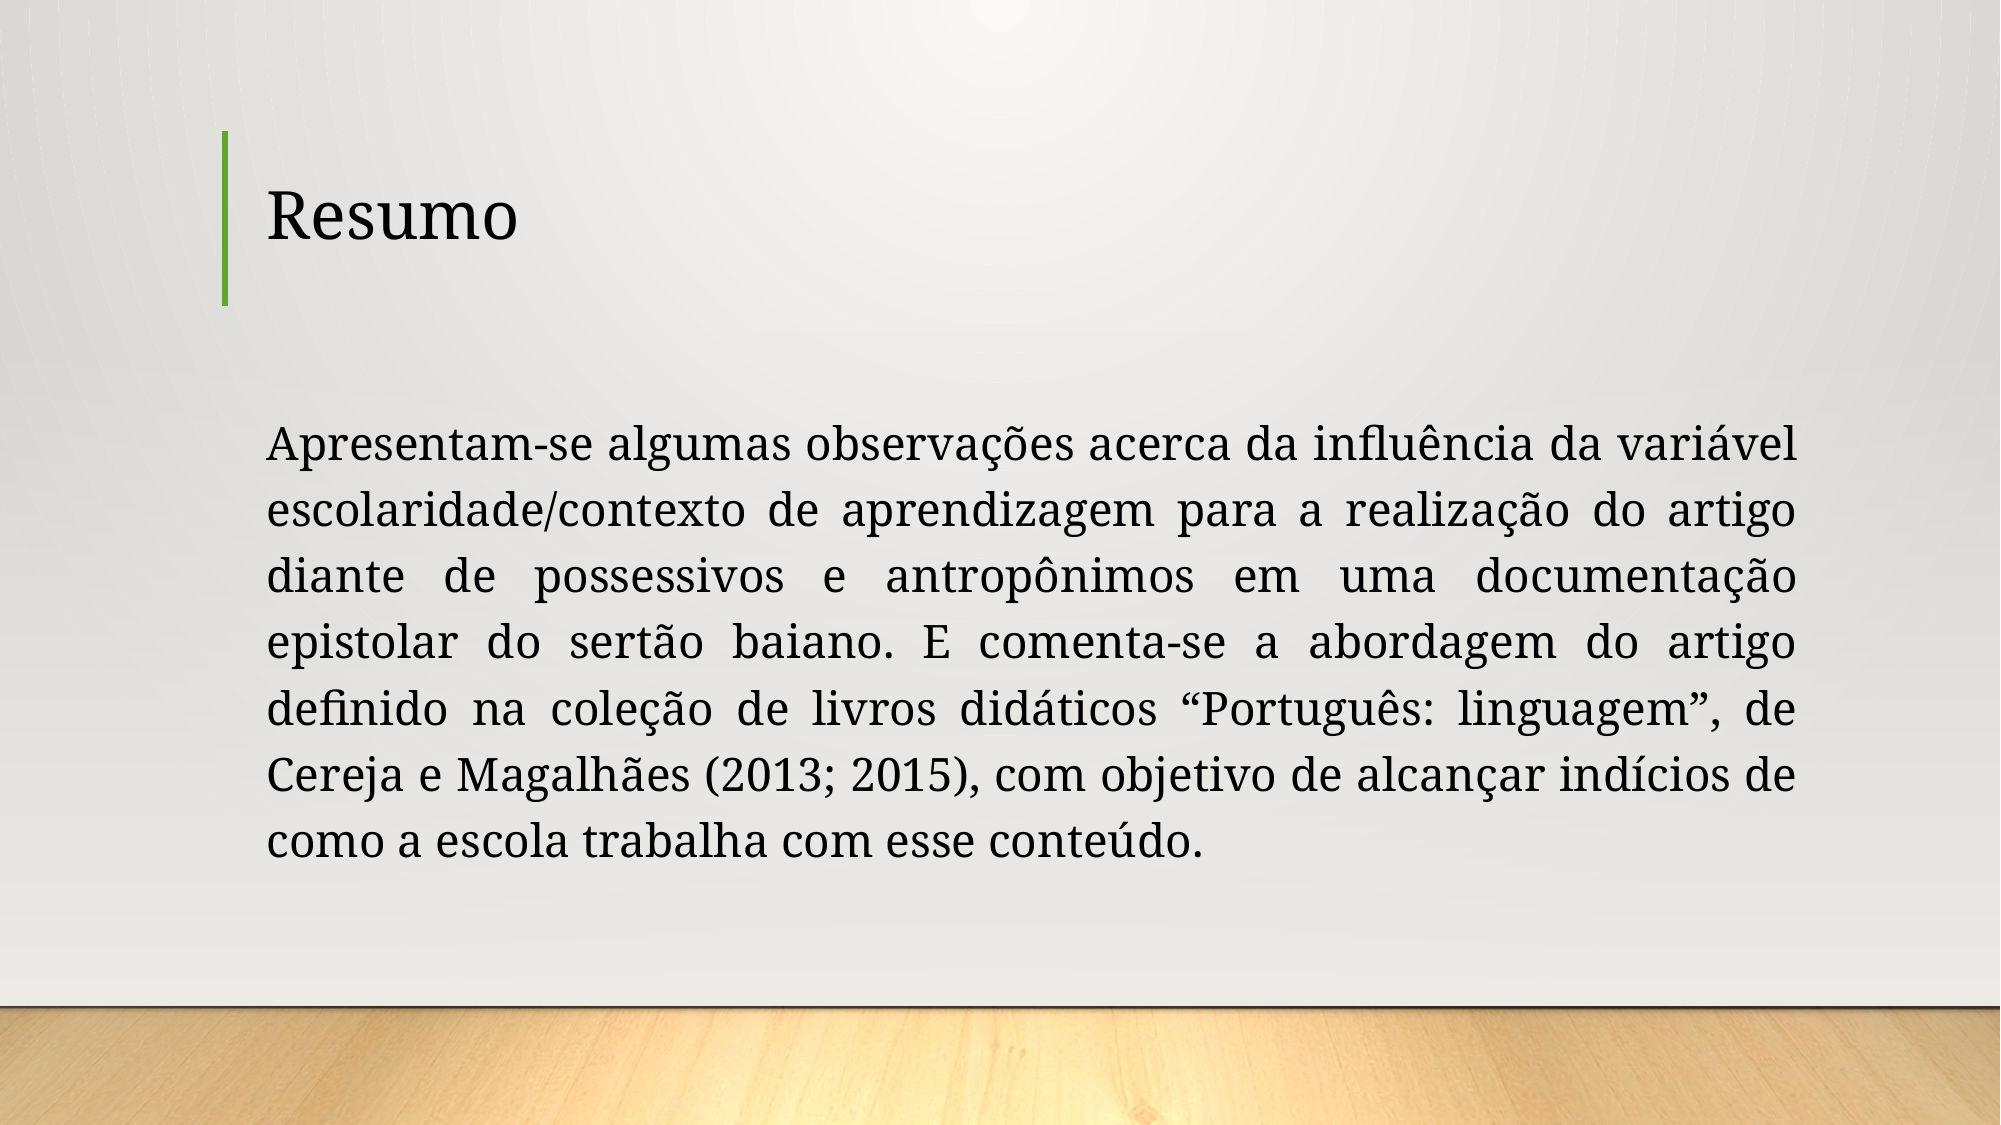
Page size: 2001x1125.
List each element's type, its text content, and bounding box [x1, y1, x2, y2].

list Apresentam-se algumas observações acerca da influência da variável escolaridade/contexto de aprendizagem para a realização do artigo diante de possessivos e antropônimos em uma documentação epistolar do sertão baiano. E comenta-se a abordagem do artigo definido na coleção de livros didáticos “Português: linguagem”, de Cereja e Magalhães (2013; 2015), com objetivo de alcançar indícios de como a escola trabalha com esse conteúdo. [251, 330, 1814, 897]
title Resumo [251, 131, 1814, 305]
picture [0, 1006, 2000, 1125]
